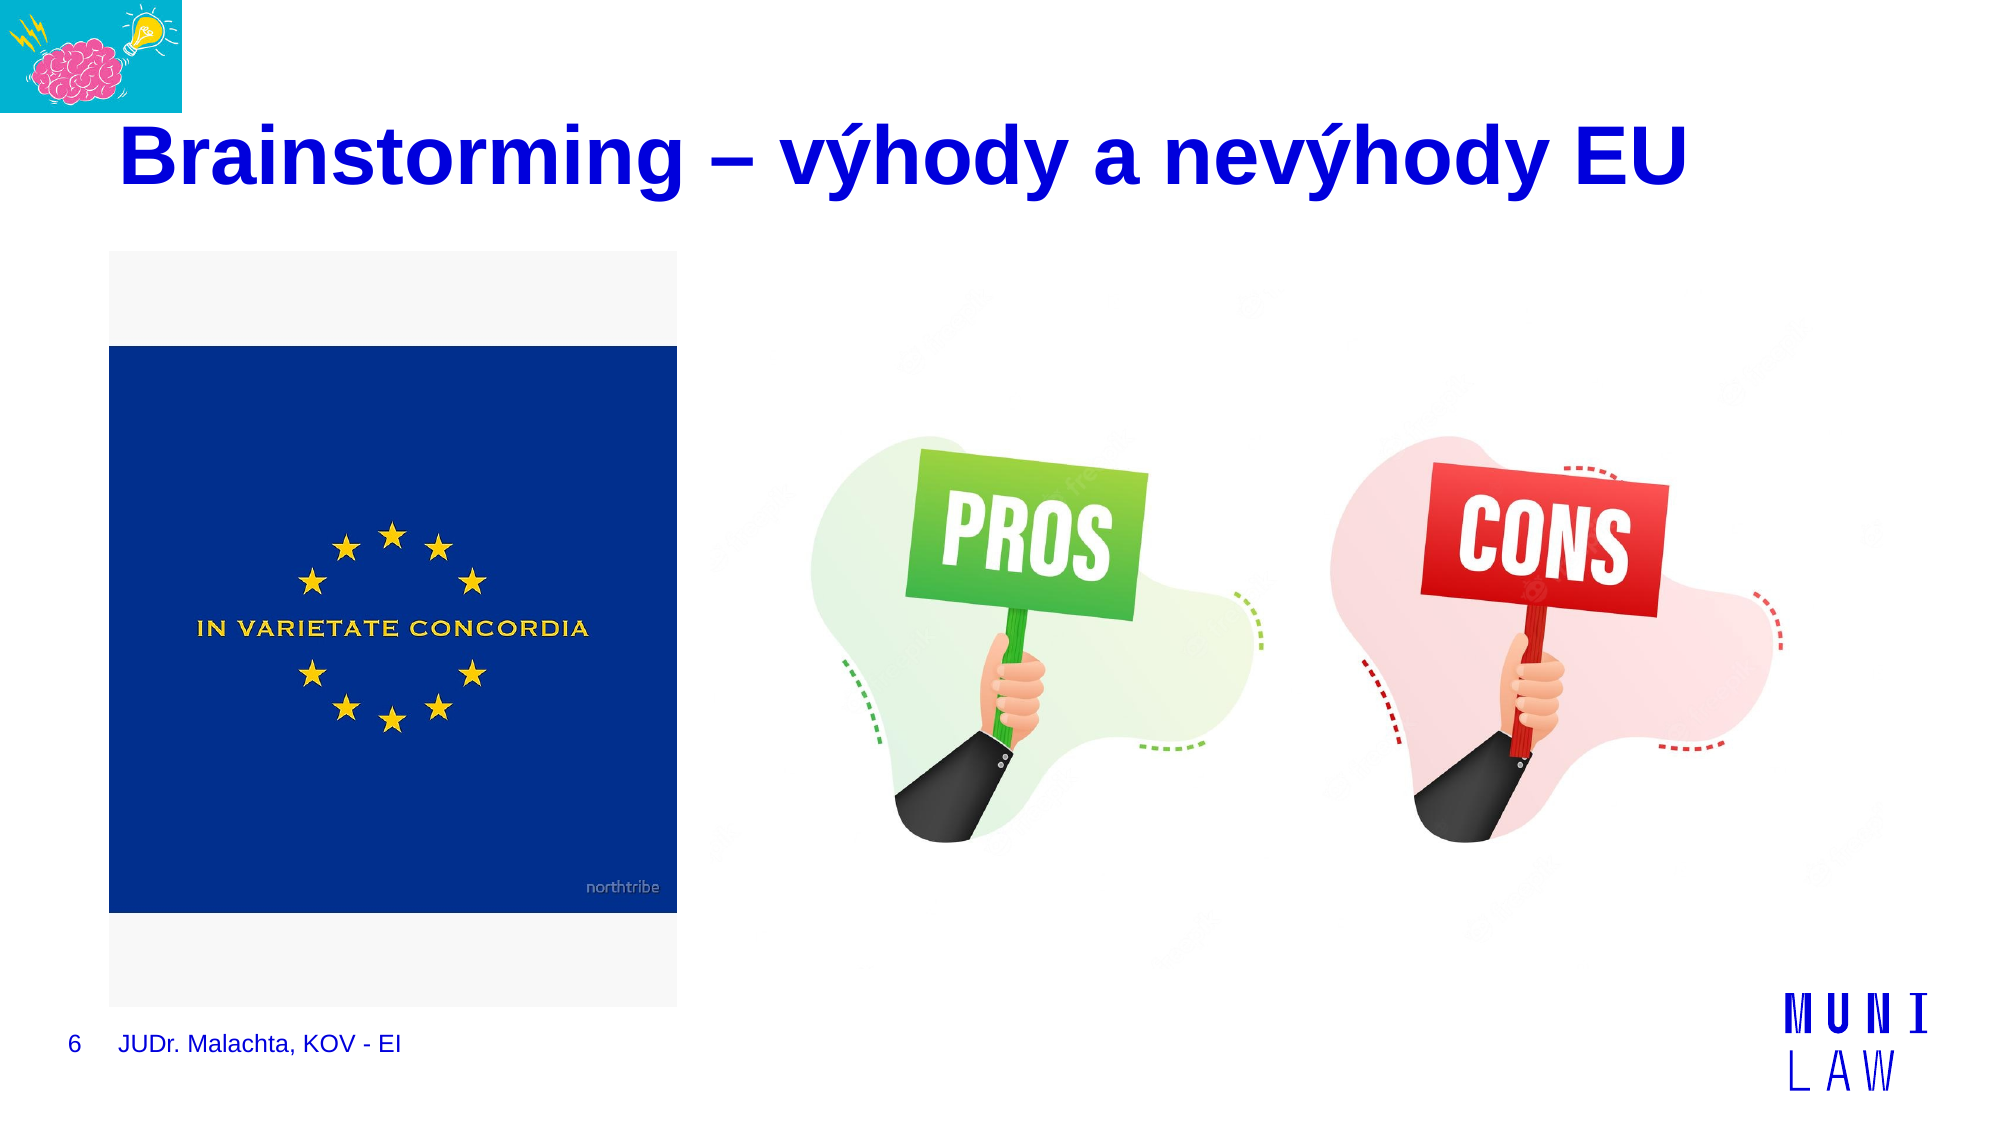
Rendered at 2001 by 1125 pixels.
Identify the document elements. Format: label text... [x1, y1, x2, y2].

slide_number 6 [67, 1021, 110, 1063]
footer JUDr. Malachta, KOV - EI [118, 1021, 1418, 1063]
picture [108, 250, 677, 1008]
picture [0, 0, 182, 114]
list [709, 289, 1883, 969]
title Brainstorming – výhody a nevýhody EU [118, 118, 1883, 193]
